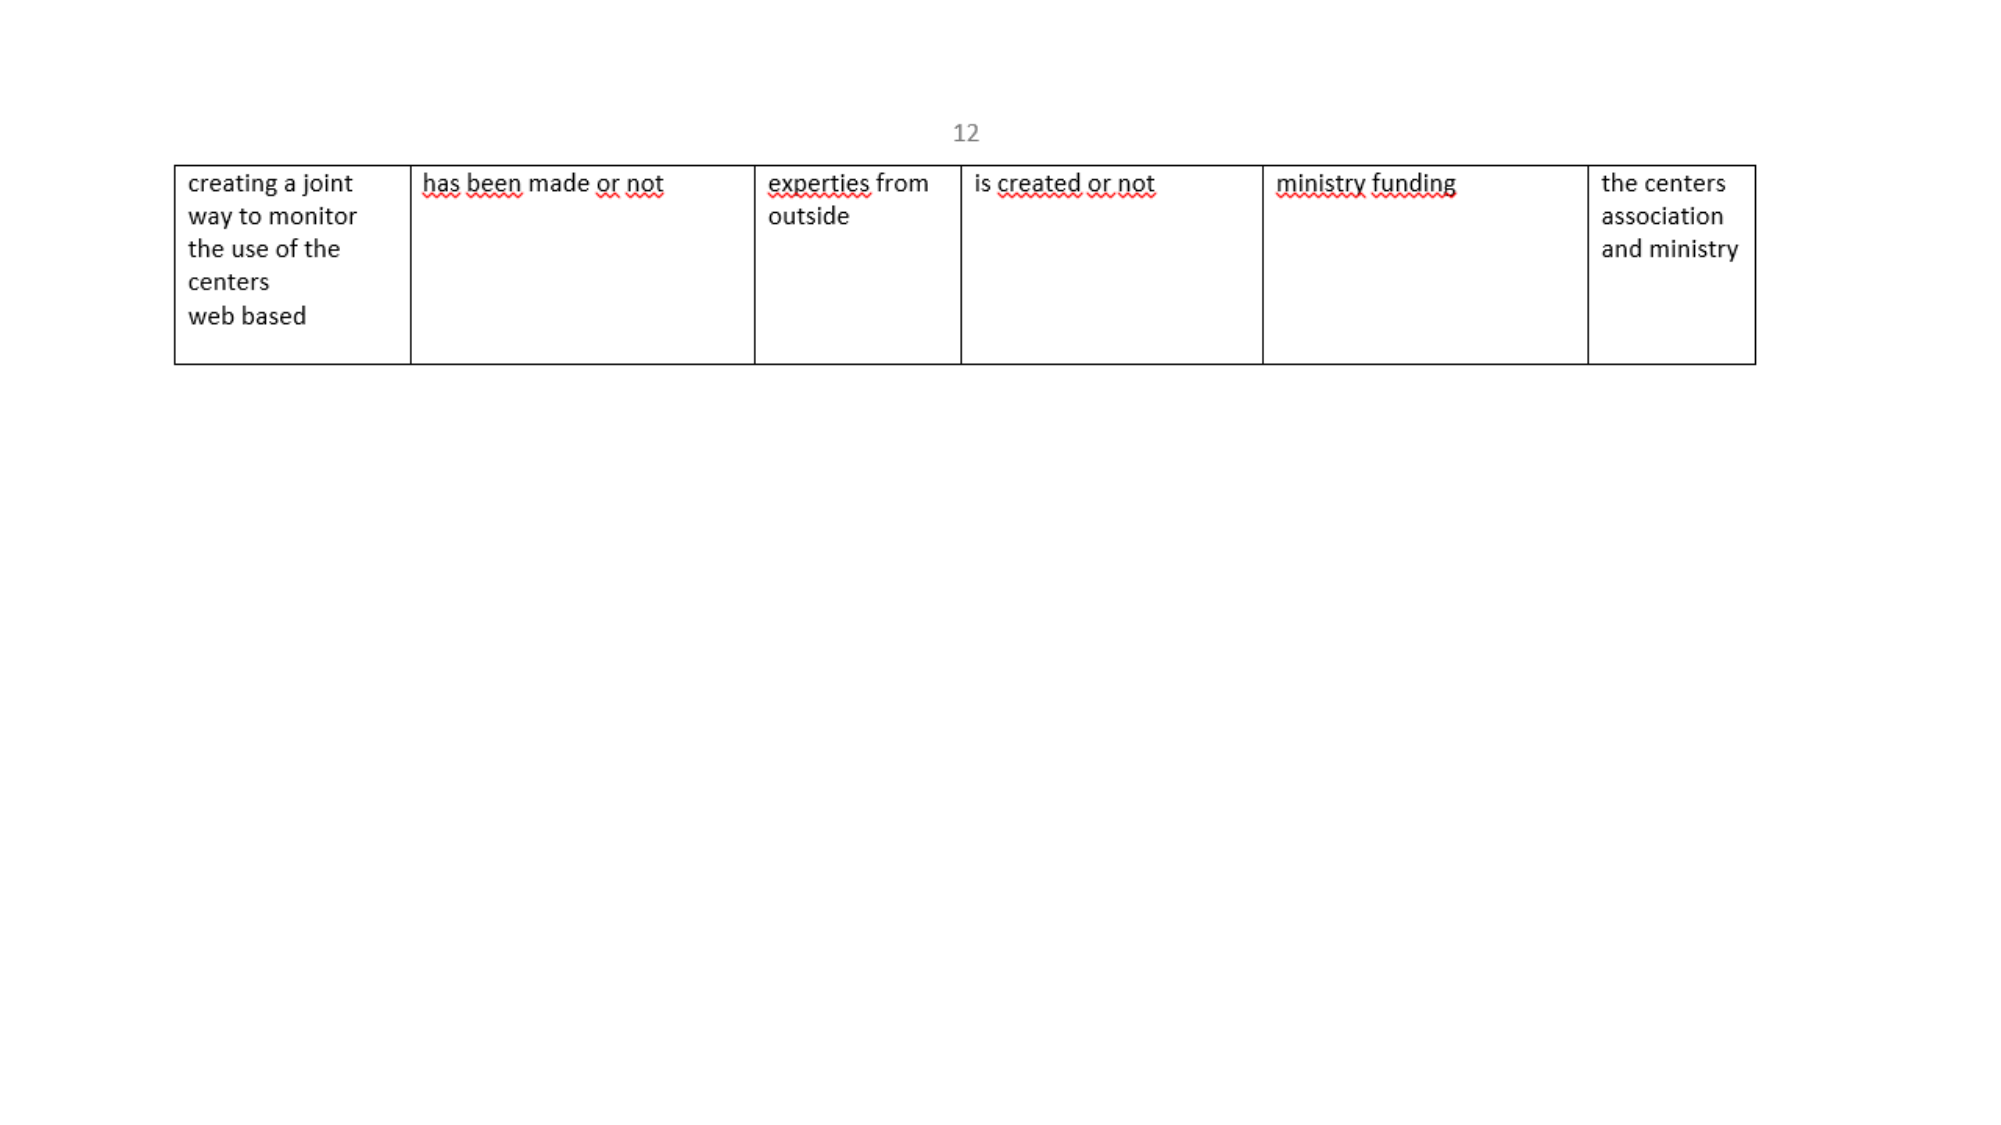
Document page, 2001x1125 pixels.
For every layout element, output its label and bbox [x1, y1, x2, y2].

picture [143, 104, 1841, 464]
